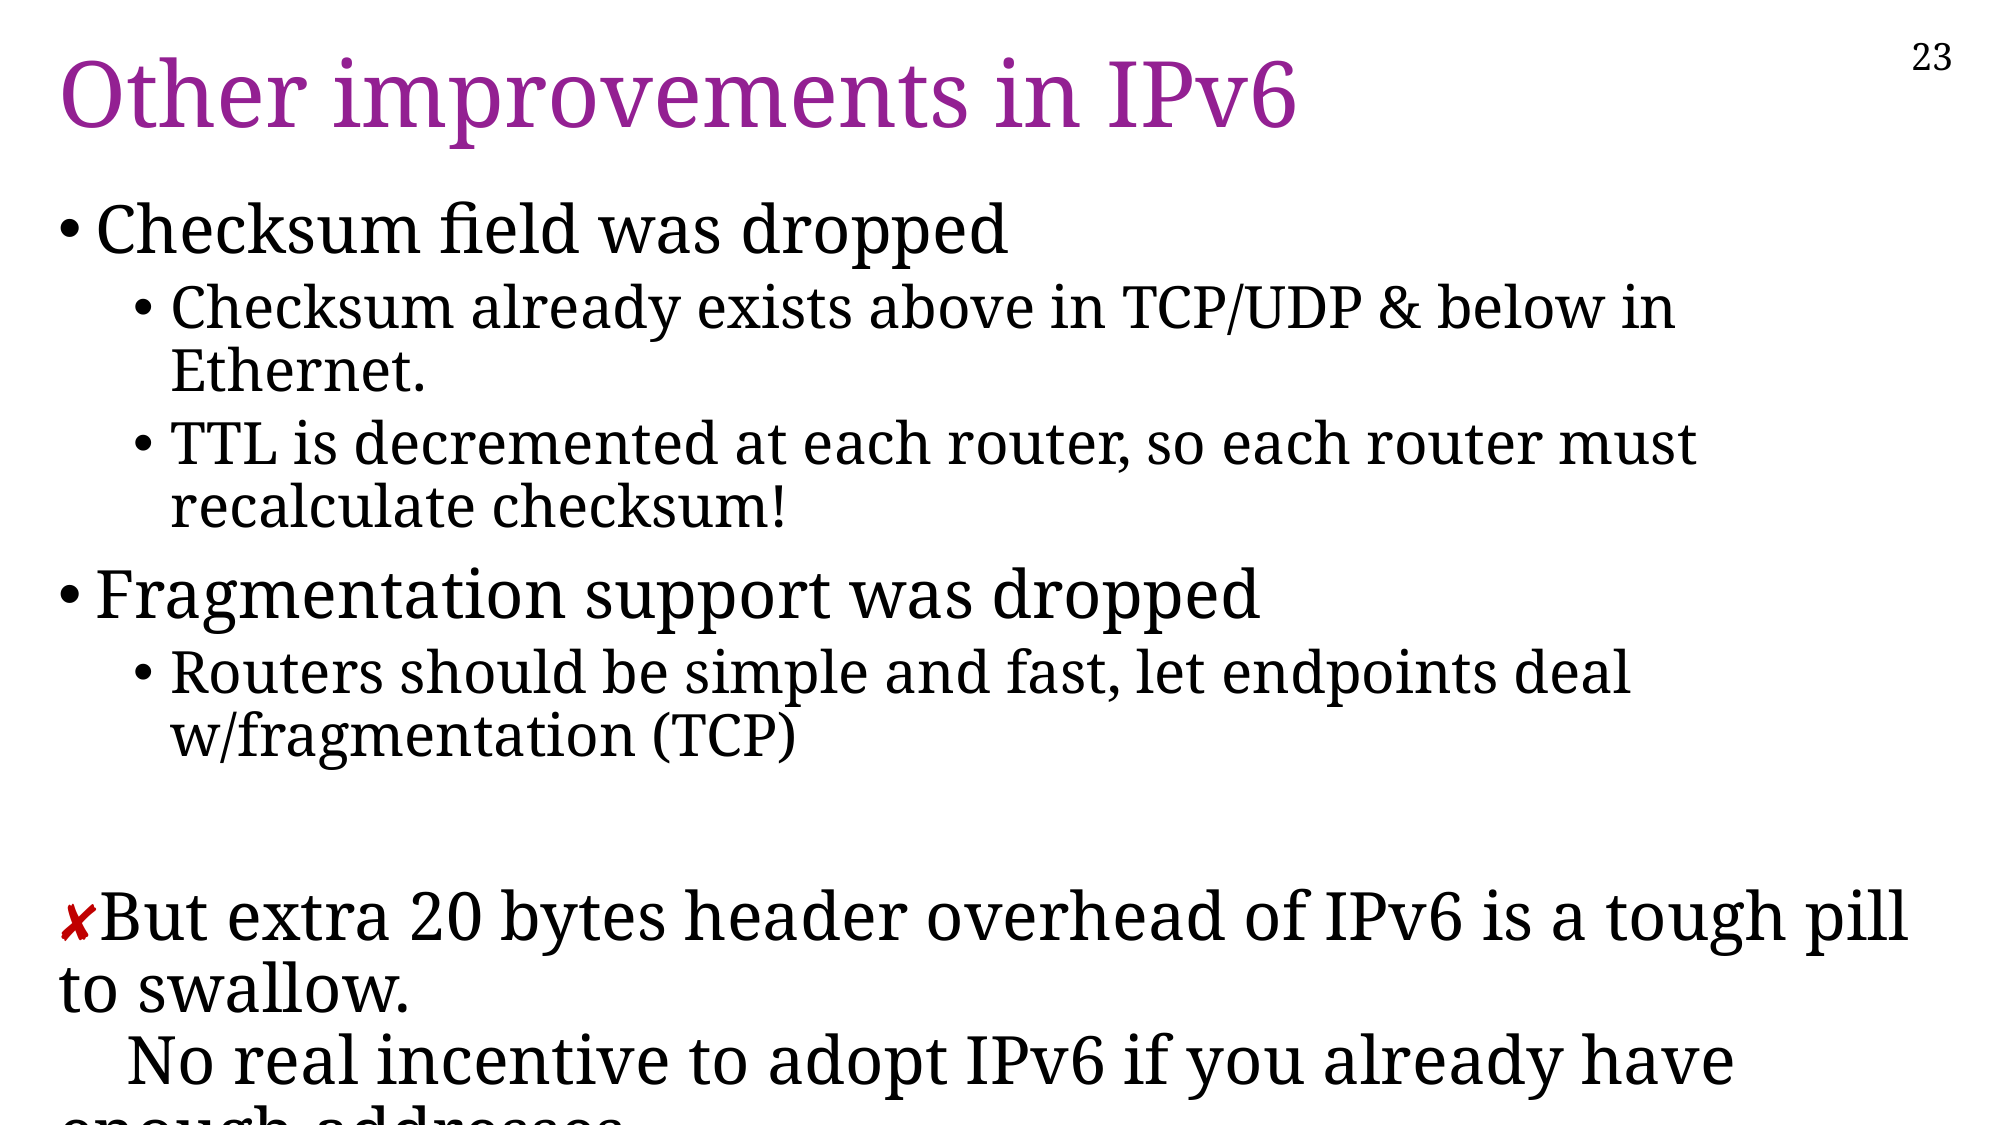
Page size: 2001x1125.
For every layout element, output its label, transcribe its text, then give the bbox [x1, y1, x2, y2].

list Checksum field was dropped Checksum already exists above in TCP/UDP & below in Ethernet. TTL is decremented at each router, so each router must recalculate checksum! Fragmentation support was dropped Routers should be simple and fast, let endpoints deal w/fragmentation (TCP) ✘But extra 20 bytes header overhead of IPv6 is a tough pill to swallow. No real incentive to adopt IPv6 if you already have enough addresses. [43, 188, 1953, 1106]
title Other improvements in IPv6 [43, 25, 1953, 171]
